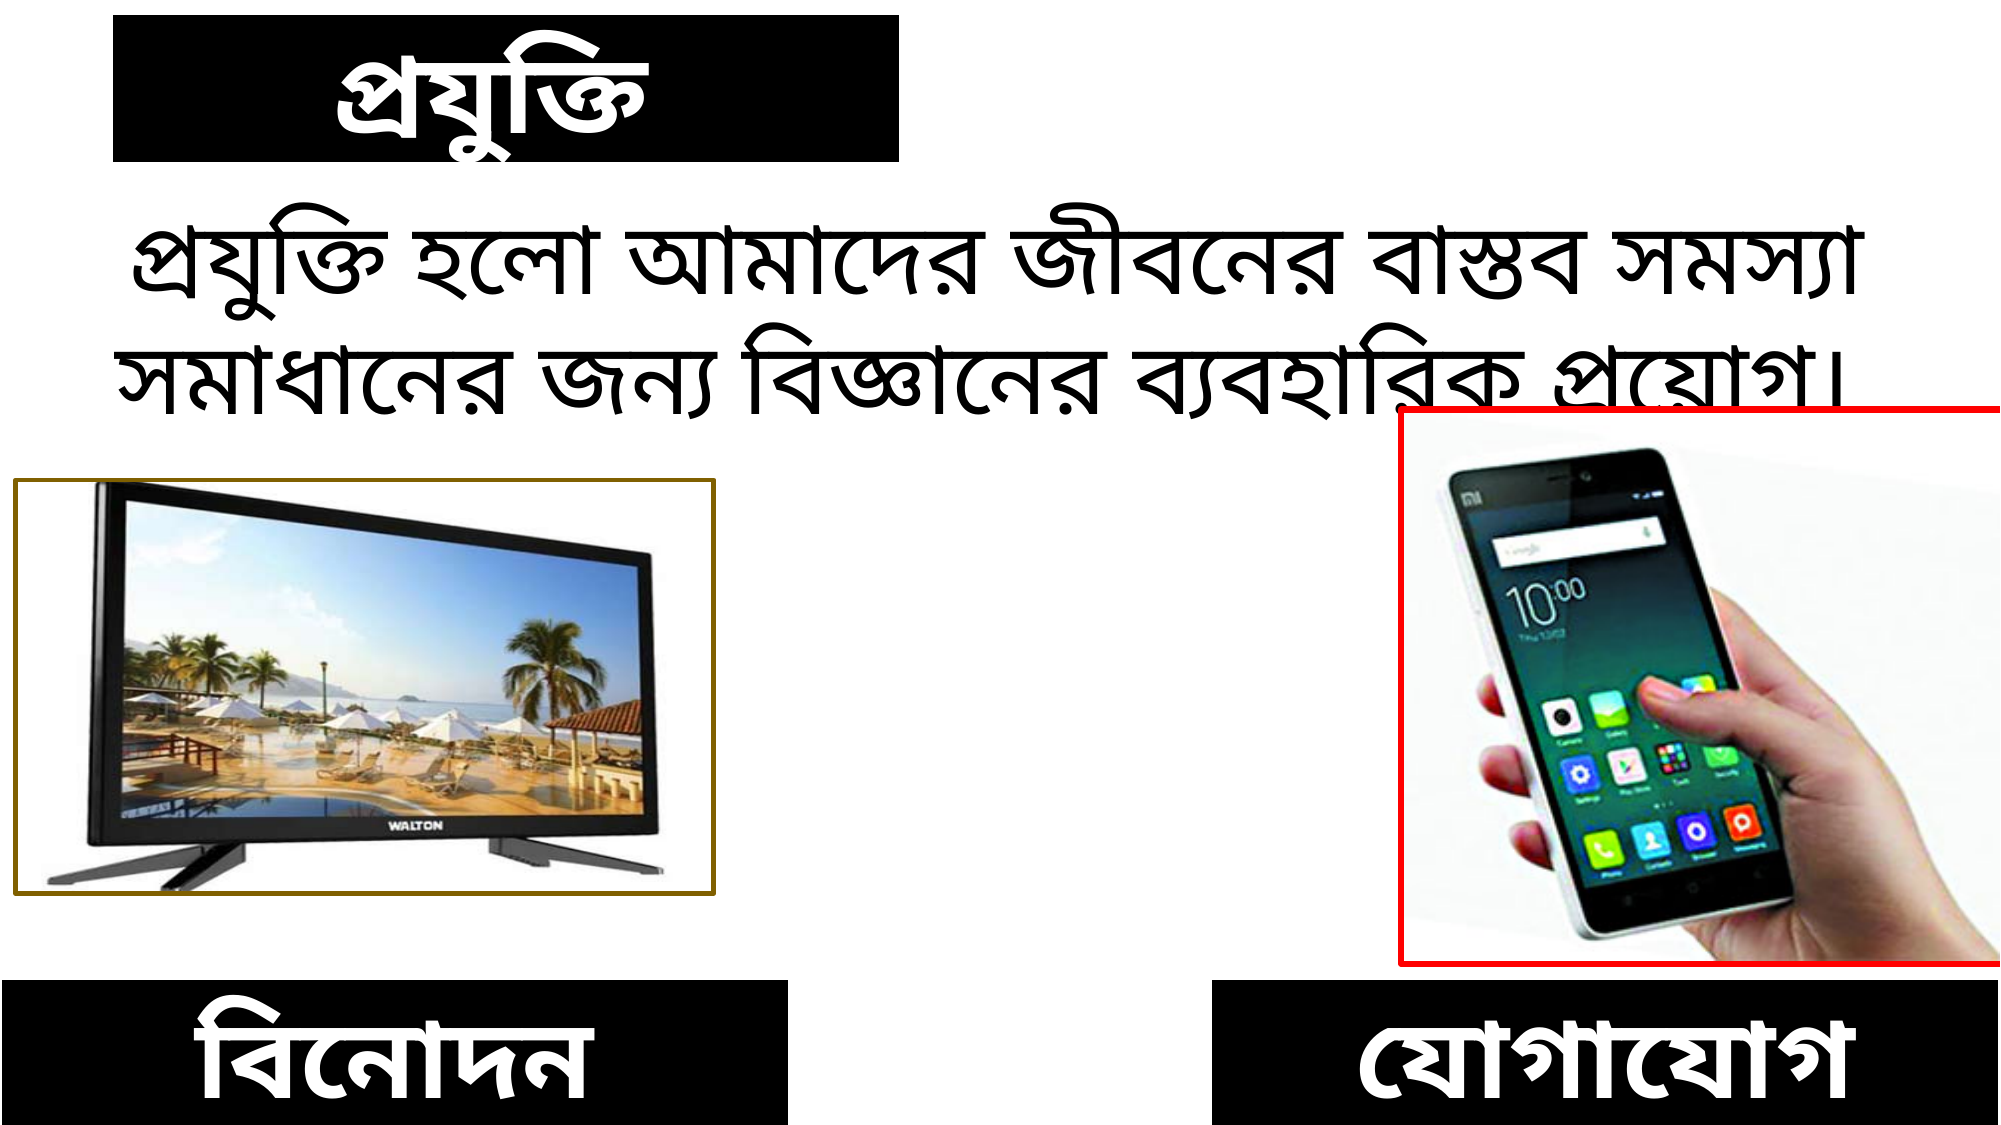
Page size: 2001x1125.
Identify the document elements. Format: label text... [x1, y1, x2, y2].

picture [17, 482, 712, 892]
picture [1404, 412, 2000, 961]
text_box প্রযুক্তি [110, 12, 902, 165]
text_box বিনোদন [0, 977, 791, 1125]
text_box যোগাযোগ স্থাপন [1209, 977, 2000, 1125]
text_box প্রযুক্তি হলো আমাদের জীবনের বাস্তব সমস্যা সমাধানের জন্য বিজ্ঞানের ব্যবহারিক প্রয়োগ। [0, 187, 1969, 443]
